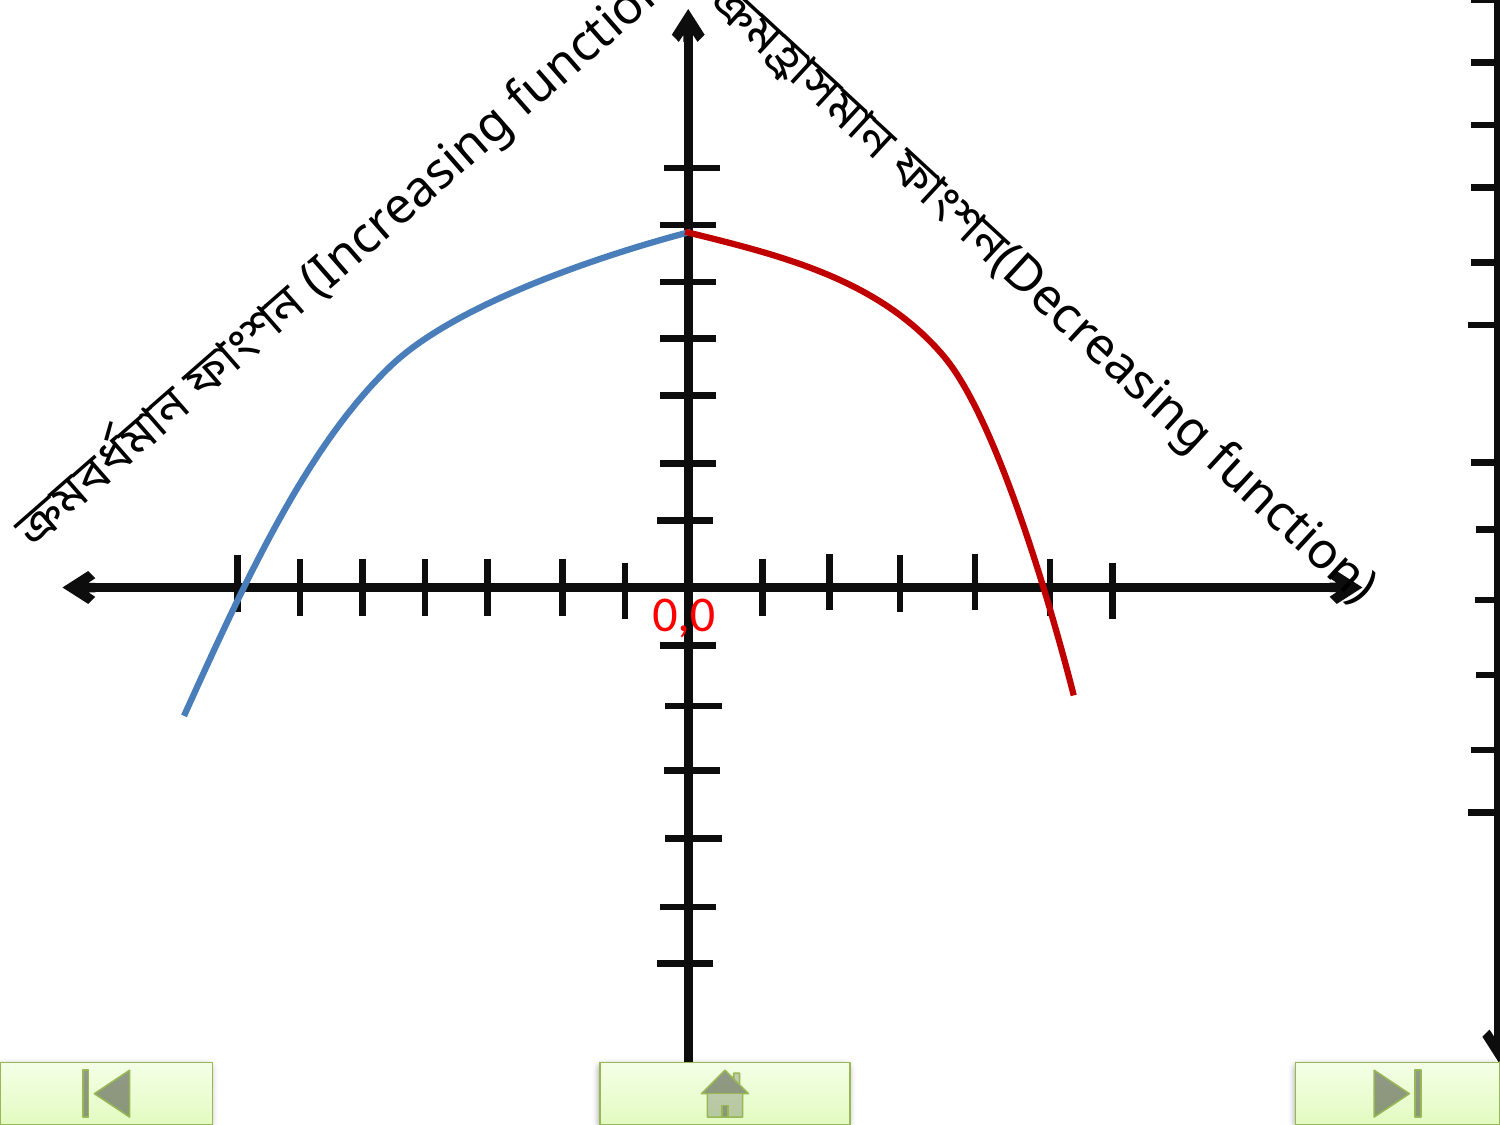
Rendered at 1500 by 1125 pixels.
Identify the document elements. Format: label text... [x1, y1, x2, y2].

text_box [62, 0, 1500, 1125]
text_box [0, 1062, 56, 1125]
text_box ক্রমবর্ধমান ফাংশন (Increasing function) [0, 453, 56, 572]
